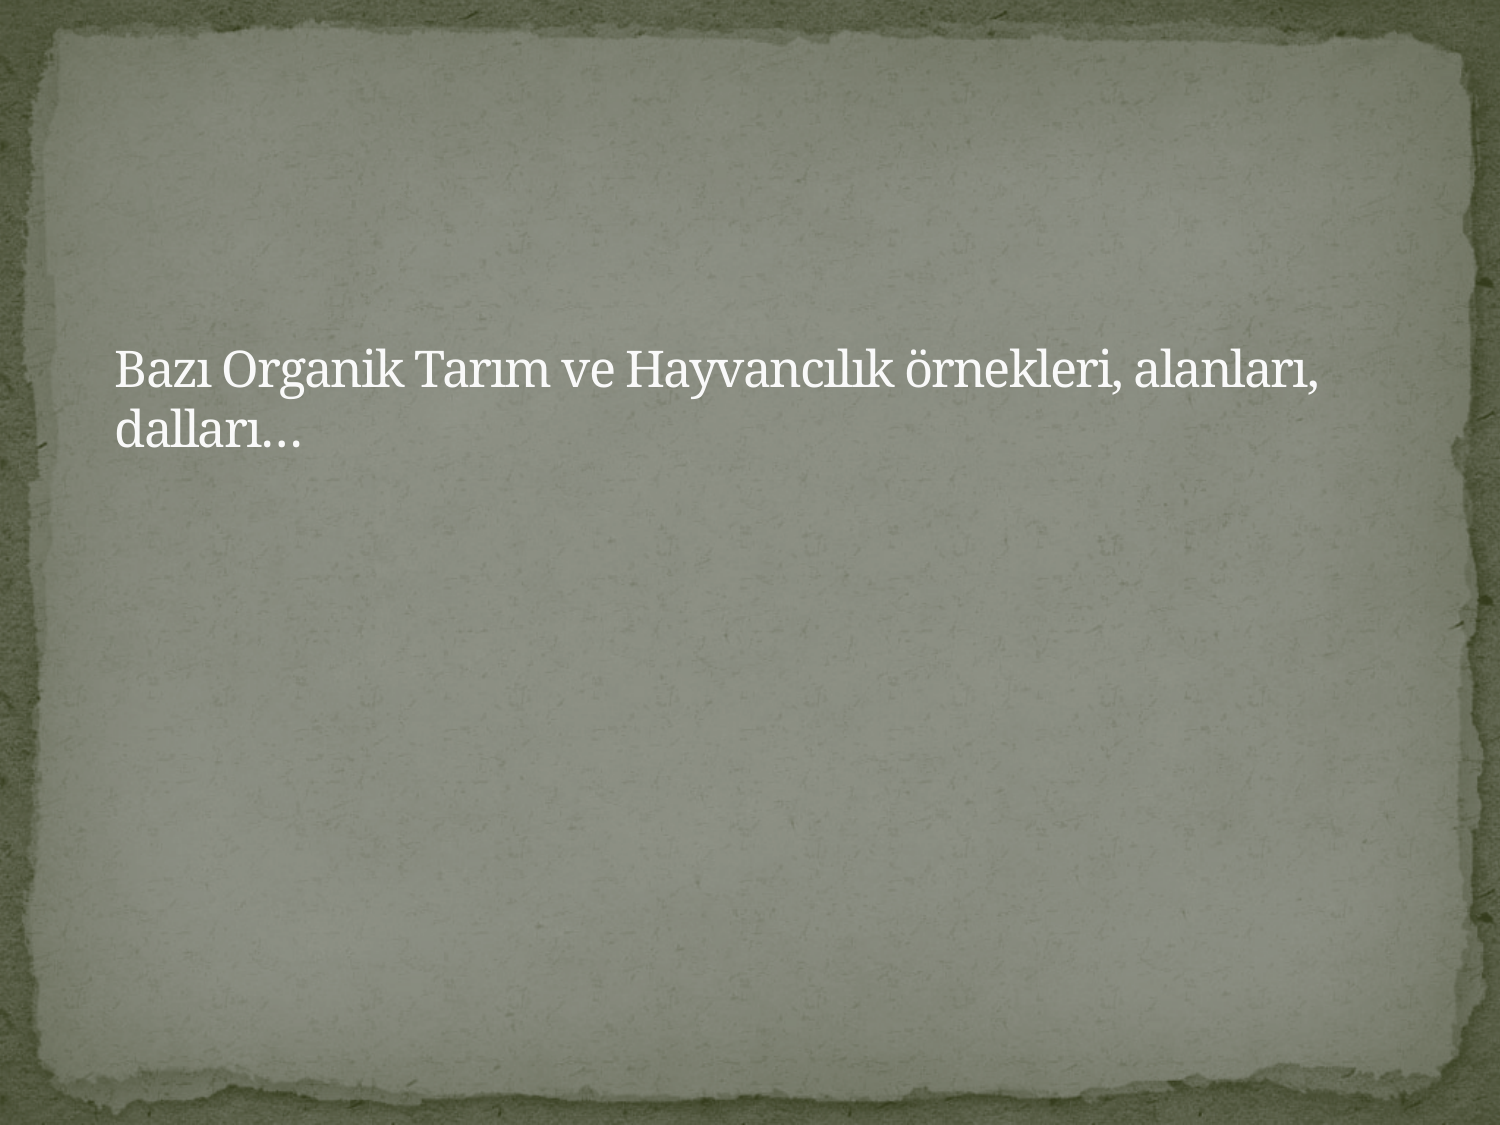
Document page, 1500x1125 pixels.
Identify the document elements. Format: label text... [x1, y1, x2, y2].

title Bazı Organik Tarım ve Hayvancılık örnekleri, alanları, dalları… [100, 326, 1451, 527]
